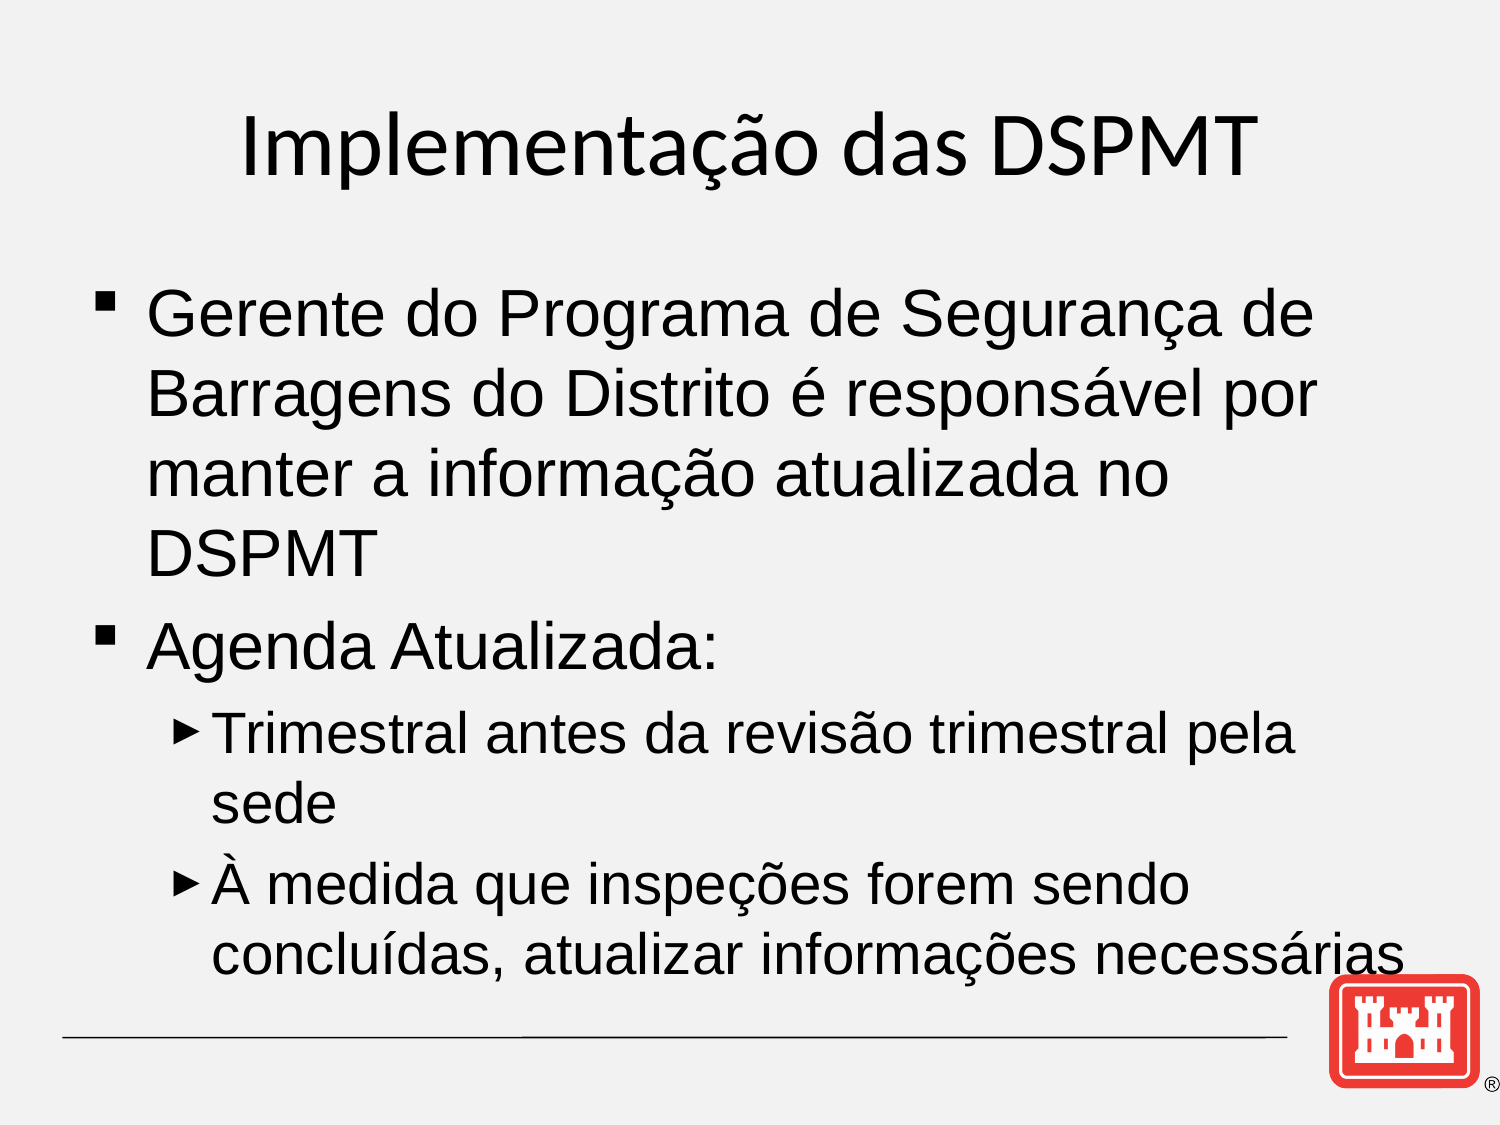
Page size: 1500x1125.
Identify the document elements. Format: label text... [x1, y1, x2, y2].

list Gerente do Programa de Segurança de Barragens do Distrito é responsável por manter a informação atualizada no DSPMT Agenda Atualizada: Trimestral antes da revisão trimestral pela sede À medida que inspeções forem sendo concluídas, atualizar informações necessárias [74, 262, 1426, 901]
title Implementação das DSPMT [74, 44, 1426, 233]
picture [1329, 974, 1500, 1092]
